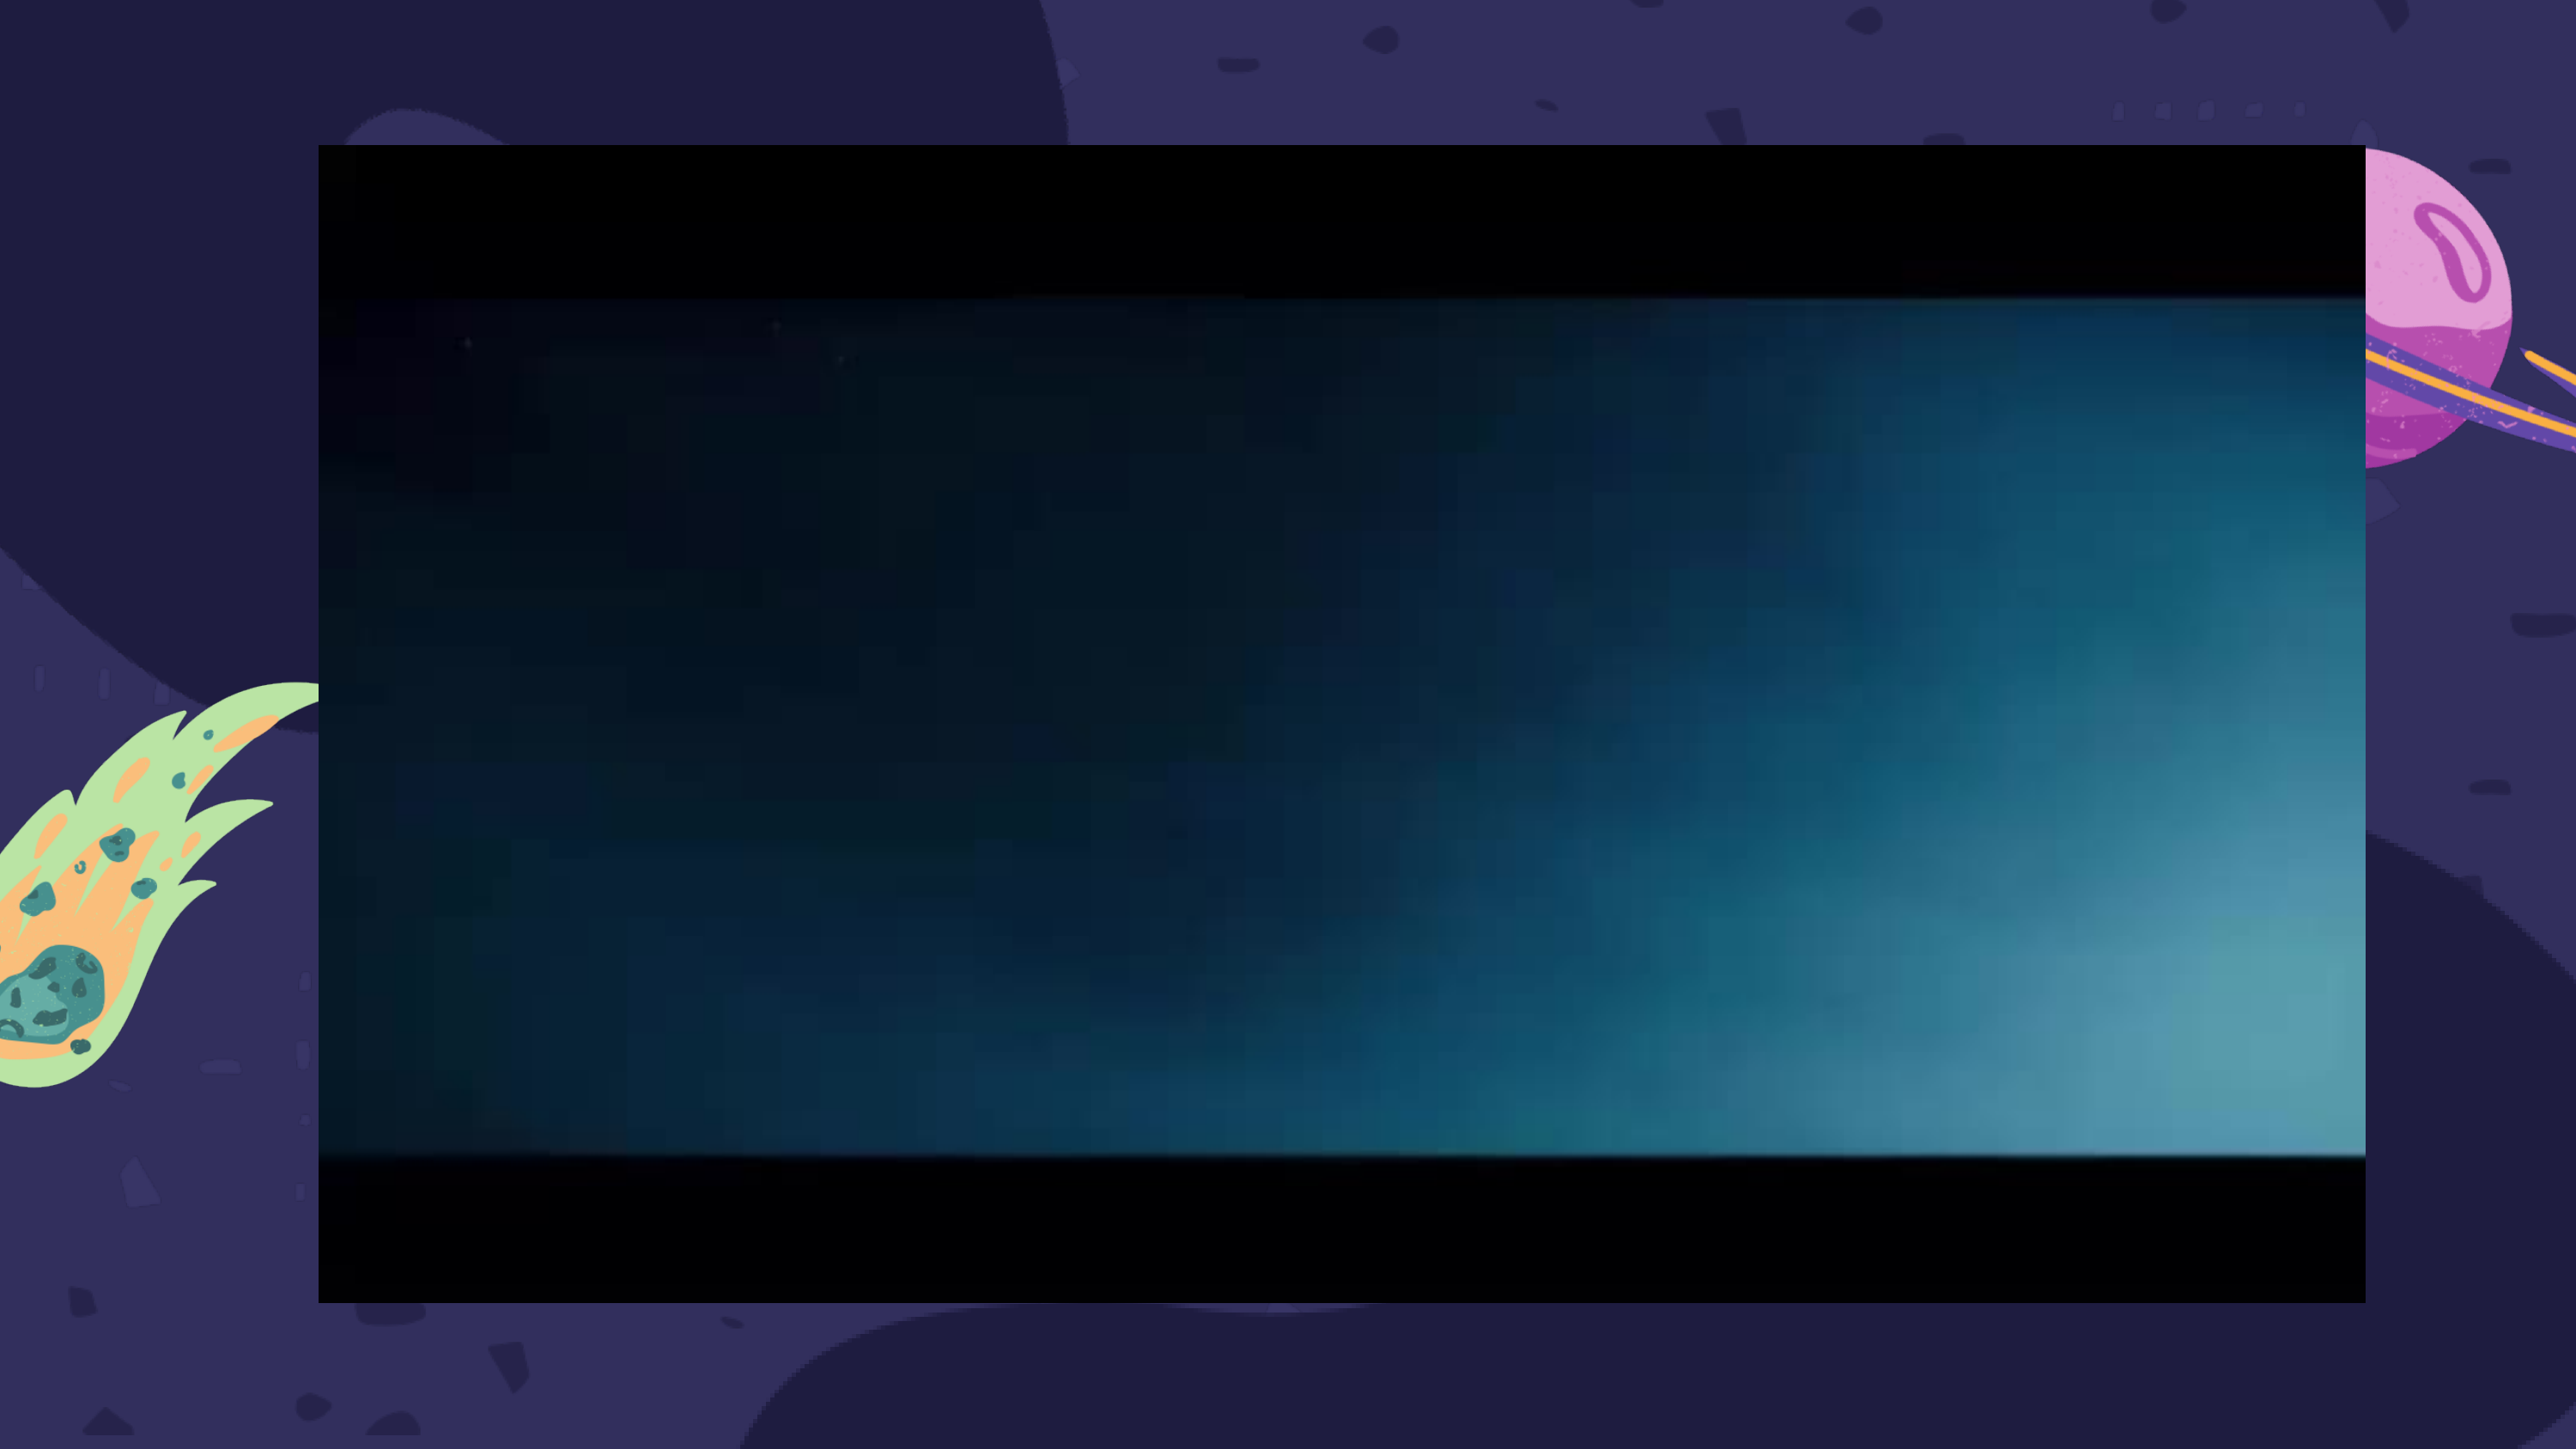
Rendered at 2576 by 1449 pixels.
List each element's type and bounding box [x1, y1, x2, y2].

picture [0, 0, 2576, 1449]
text_box [318, 144, 2366, 1304]
